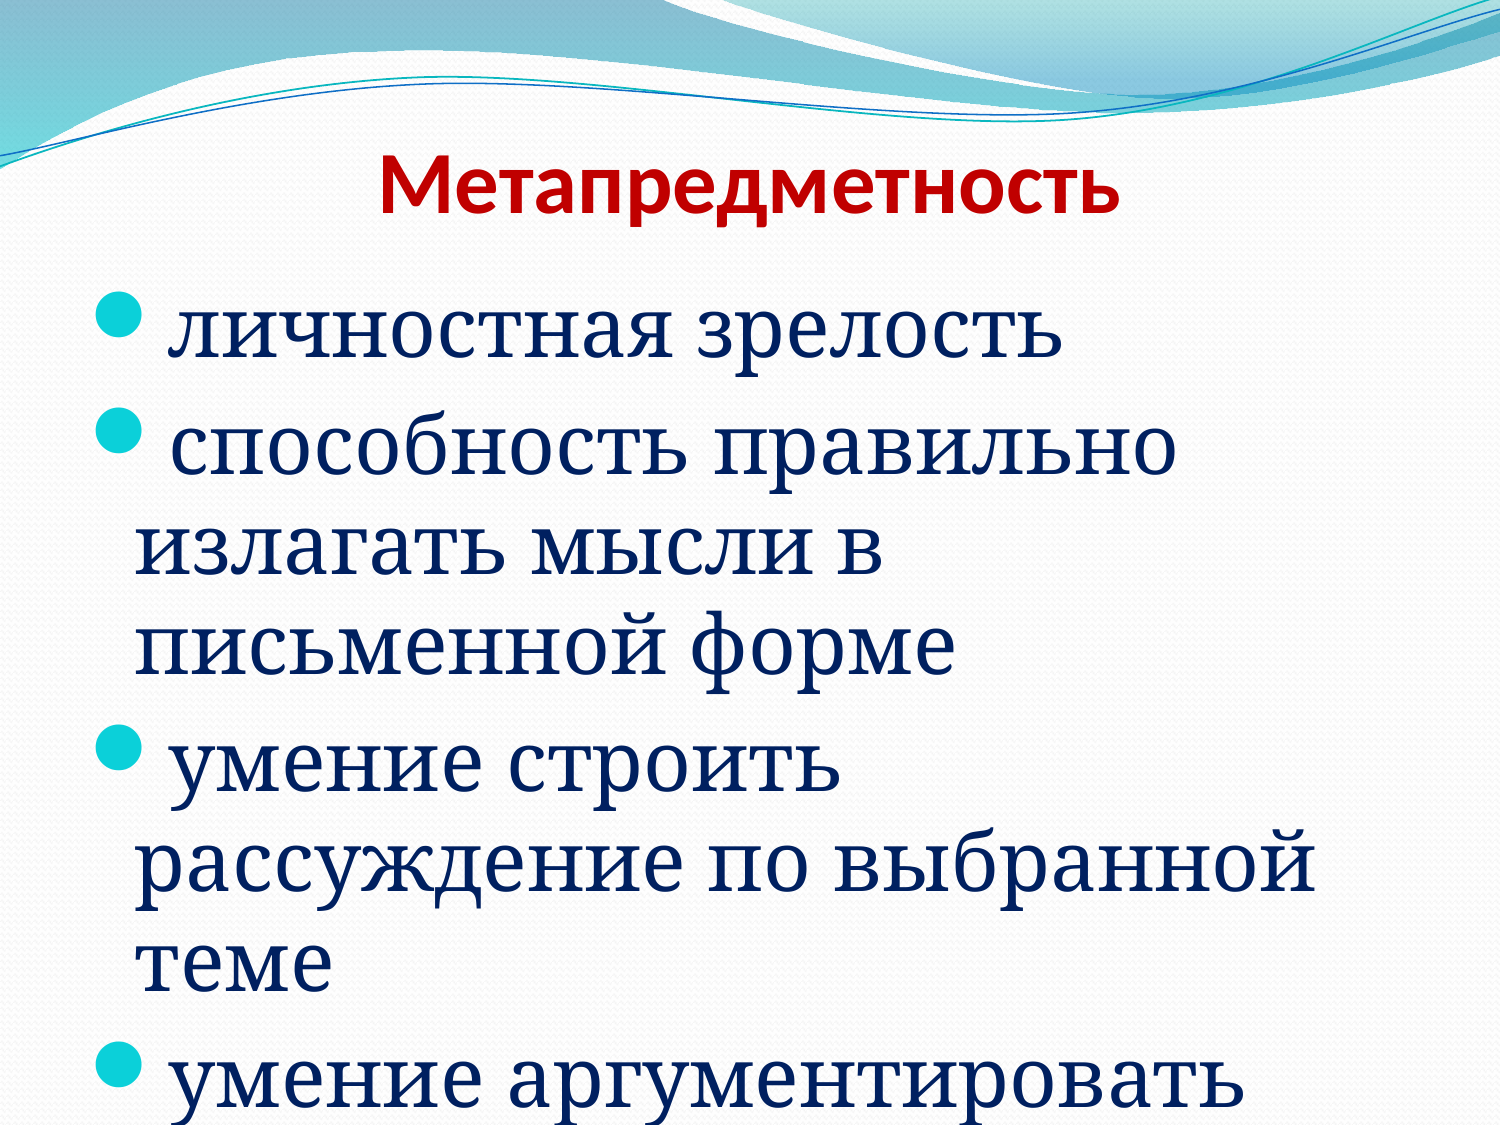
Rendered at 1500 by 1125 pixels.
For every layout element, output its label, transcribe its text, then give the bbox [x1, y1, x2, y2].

title Метапредметность [75, 115, 1425, 267]
list личностная зрелость способность правильно излагать мысли в письменной форме умение строить рассуждение по выбранной теме умение аргументировать собственное мнение [75, 267, 1425, 1038]
